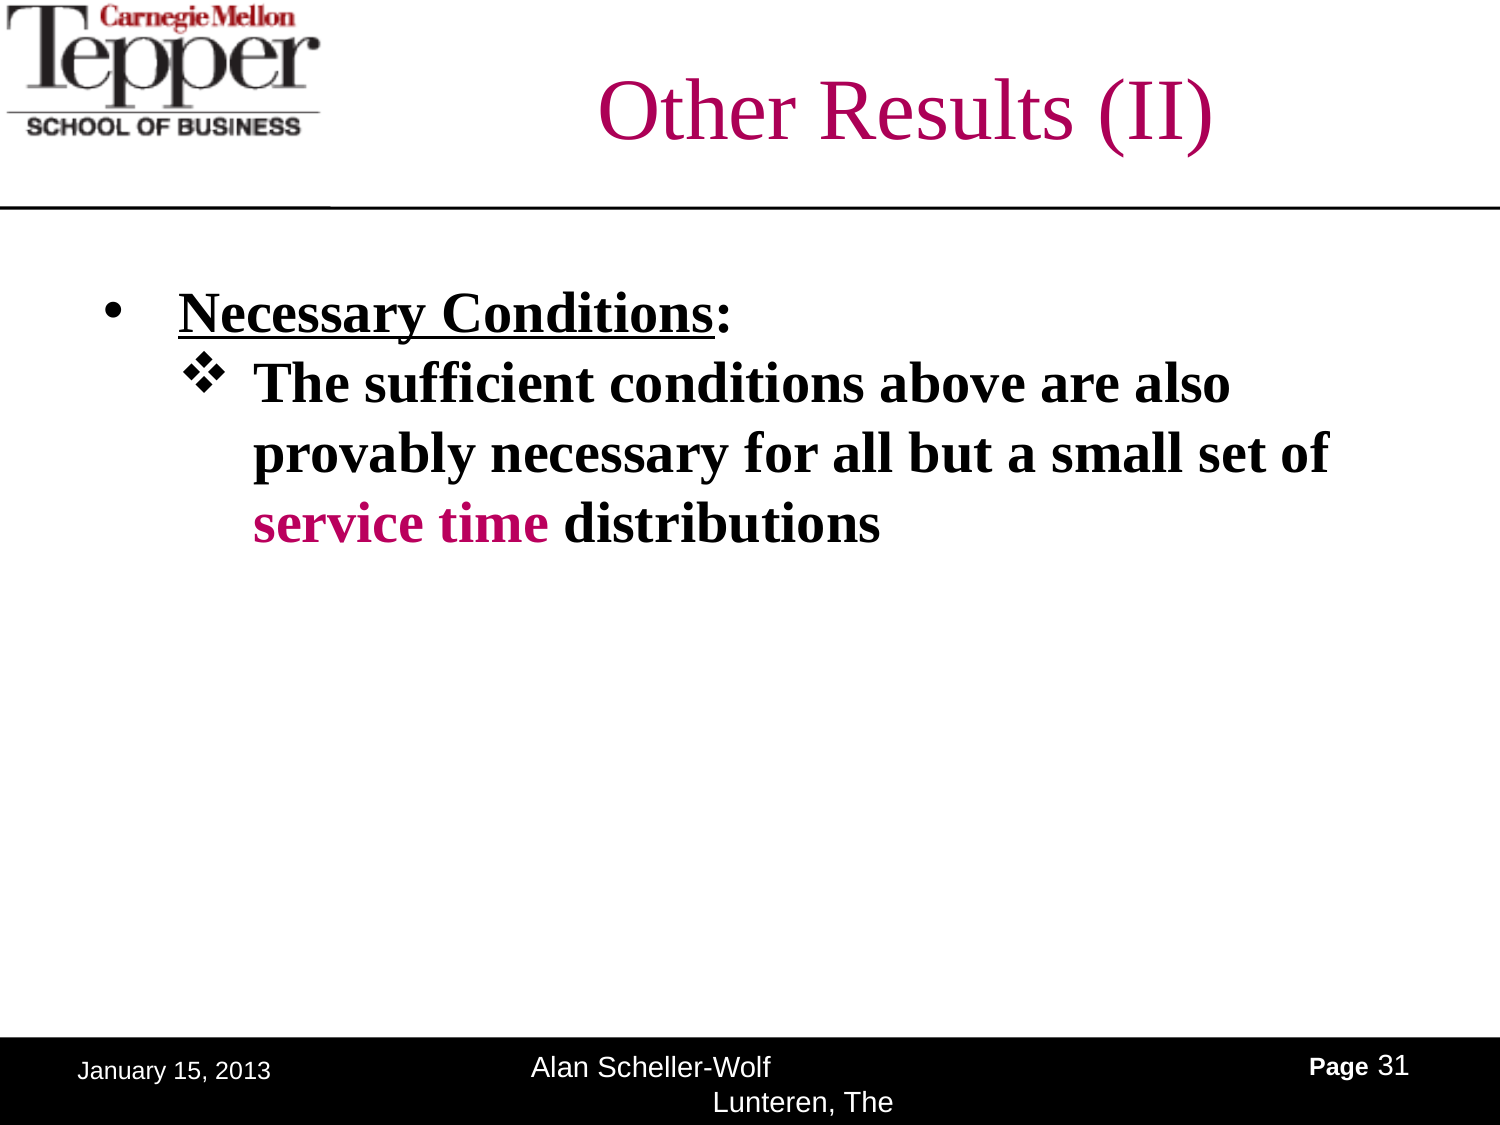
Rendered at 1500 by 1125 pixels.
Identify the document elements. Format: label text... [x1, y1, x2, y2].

picture [0, 0, 338, 139]
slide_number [62, 1046, 413, 1125]
title Other Results (II) [312, 23, 1500, 185]
footer Alan Scheller-Wolf Lunteren, The Netherlands [512, 1040, 988, 1119]
slide_number Page 31 [1074, 1038, 1425, 1117]
text_box Necessary Conditions: The sufficient conditions above are also provably necessary for all but a small set of service time distributions [88, 267, 1459, 632]
